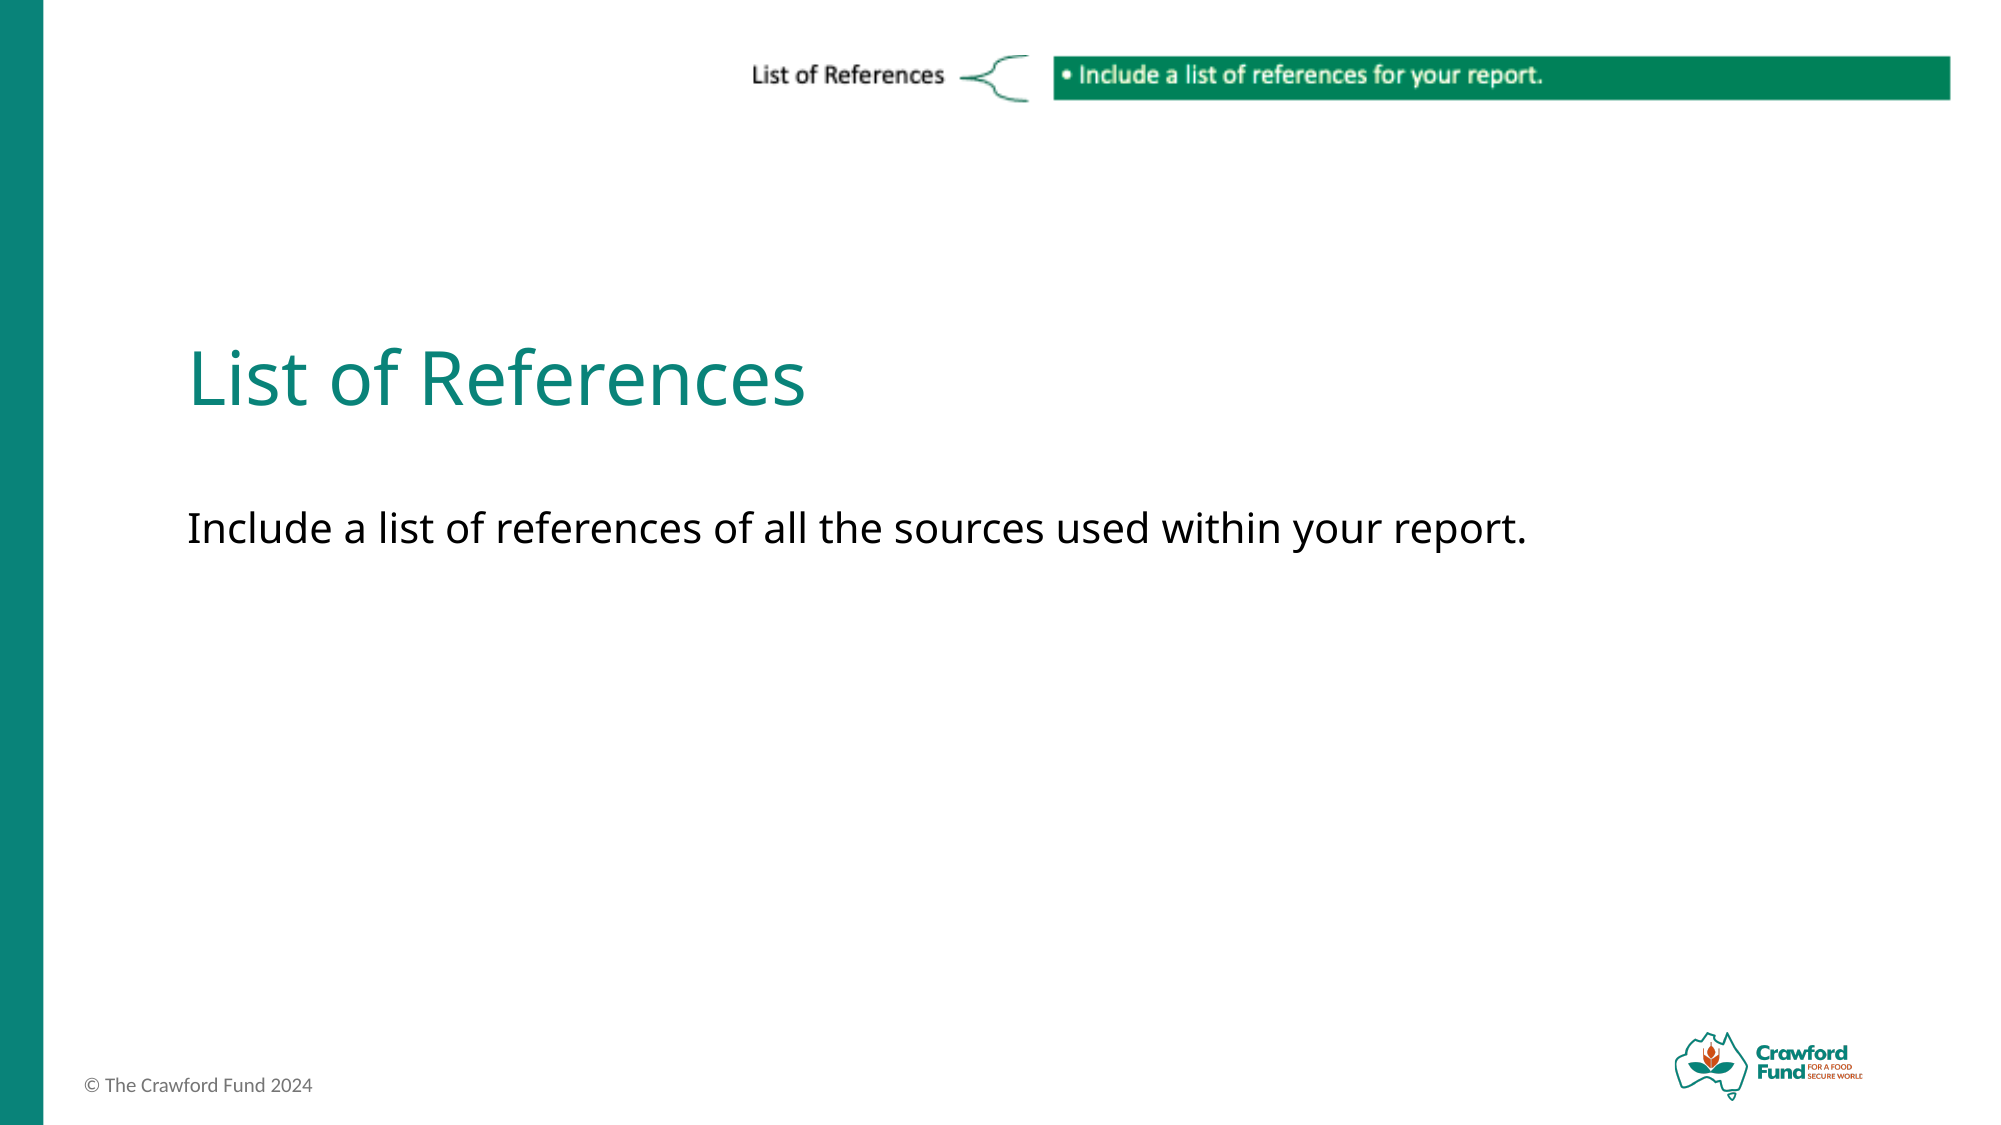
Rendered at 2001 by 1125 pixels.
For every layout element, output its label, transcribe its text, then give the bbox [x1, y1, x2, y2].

title List of References [172, 301, 1863, 430]
list Include a list of references of all the sources used within your report. [172, 500, 1863, 948]
picture [727, 55, 1955, 111]
